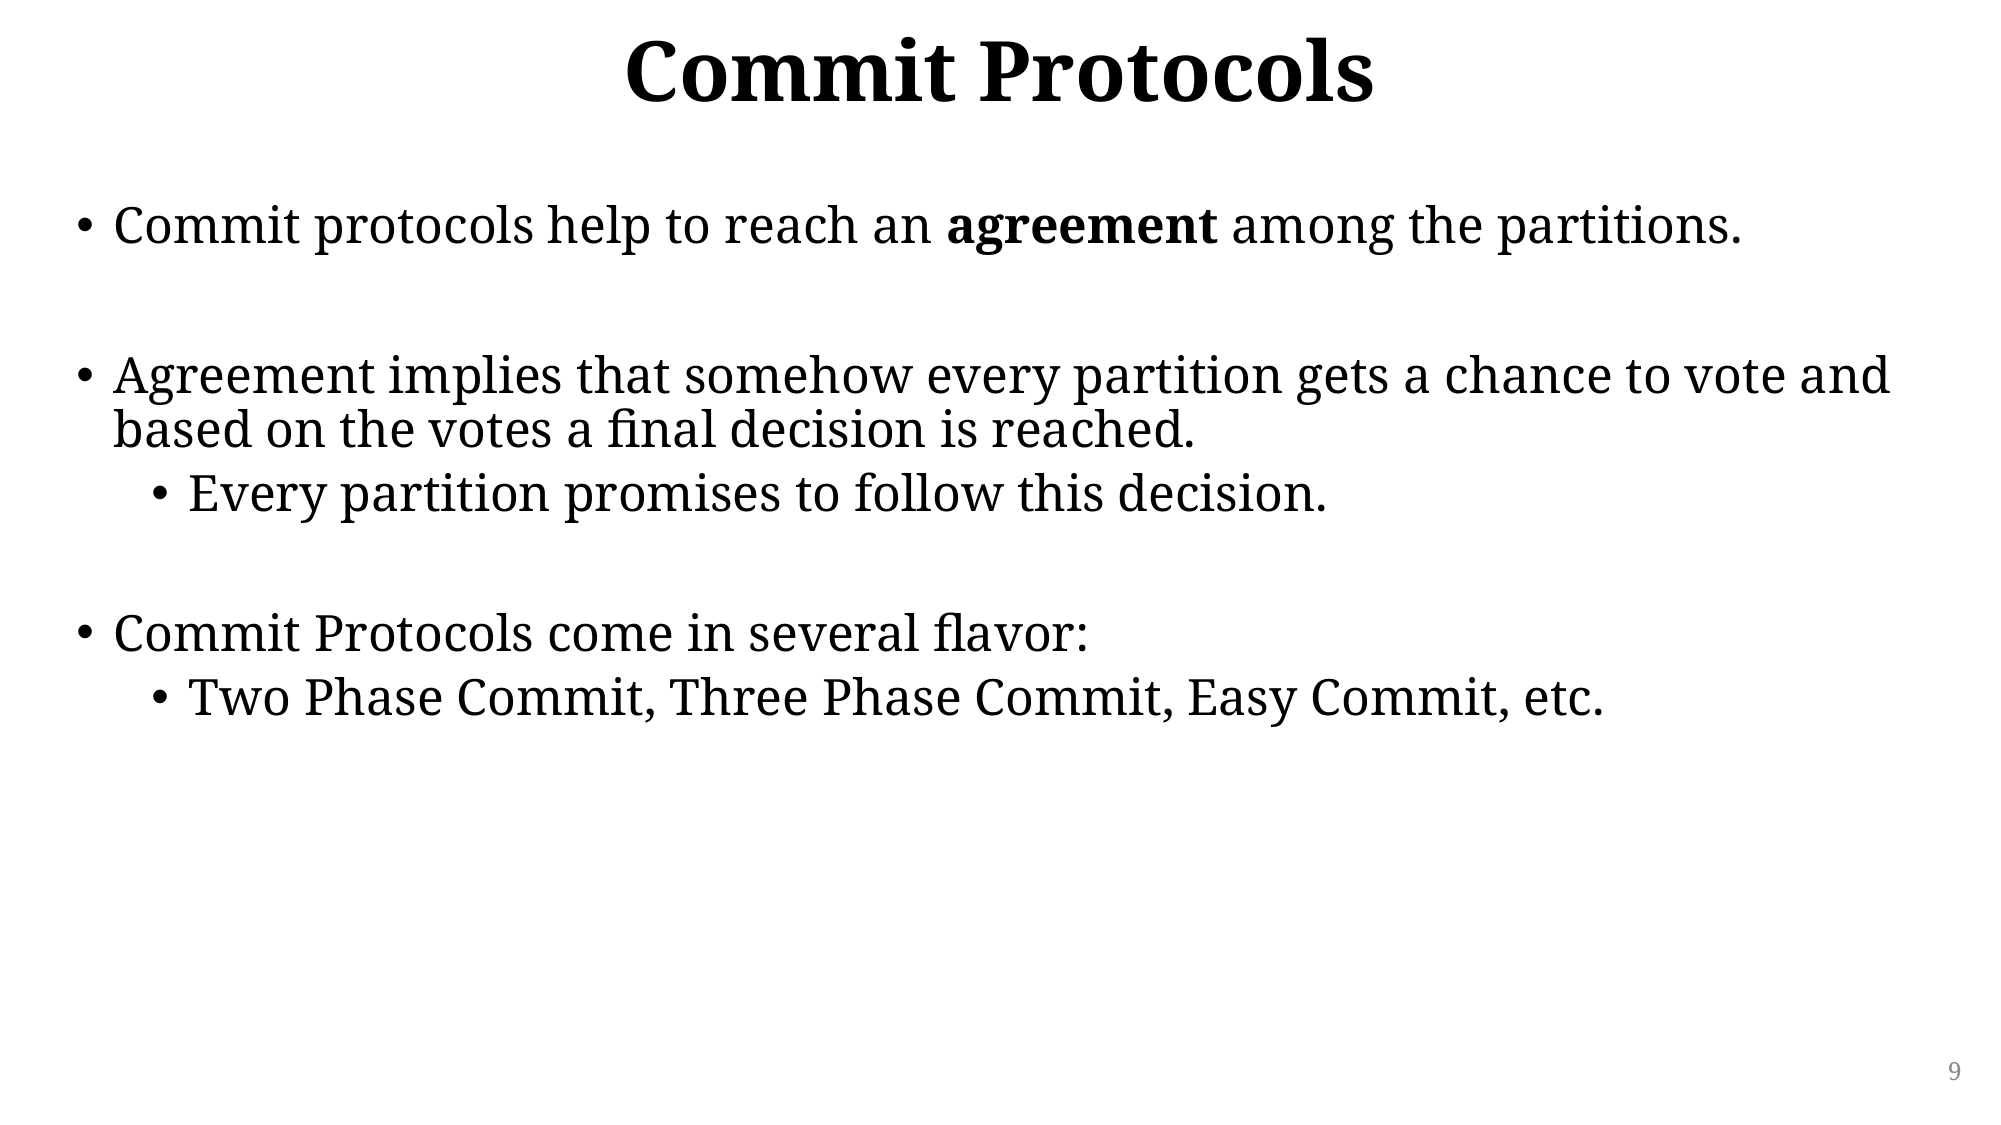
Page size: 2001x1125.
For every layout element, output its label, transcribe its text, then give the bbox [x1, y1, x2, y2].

title Commit Protocols [137, 0, 1863, 149]
list Commit protocols help to reach an agreement among the partitions. Agreement implies that somehow every partition gets a chance to vote and based on the votes a final decision is reached. Every partition promises to follow this decision. Commit Protocols come in several flavor: Two Phase Commit, Three Phase Commit, Easy Commit, etc. [61, 193, 2000, 1103]
